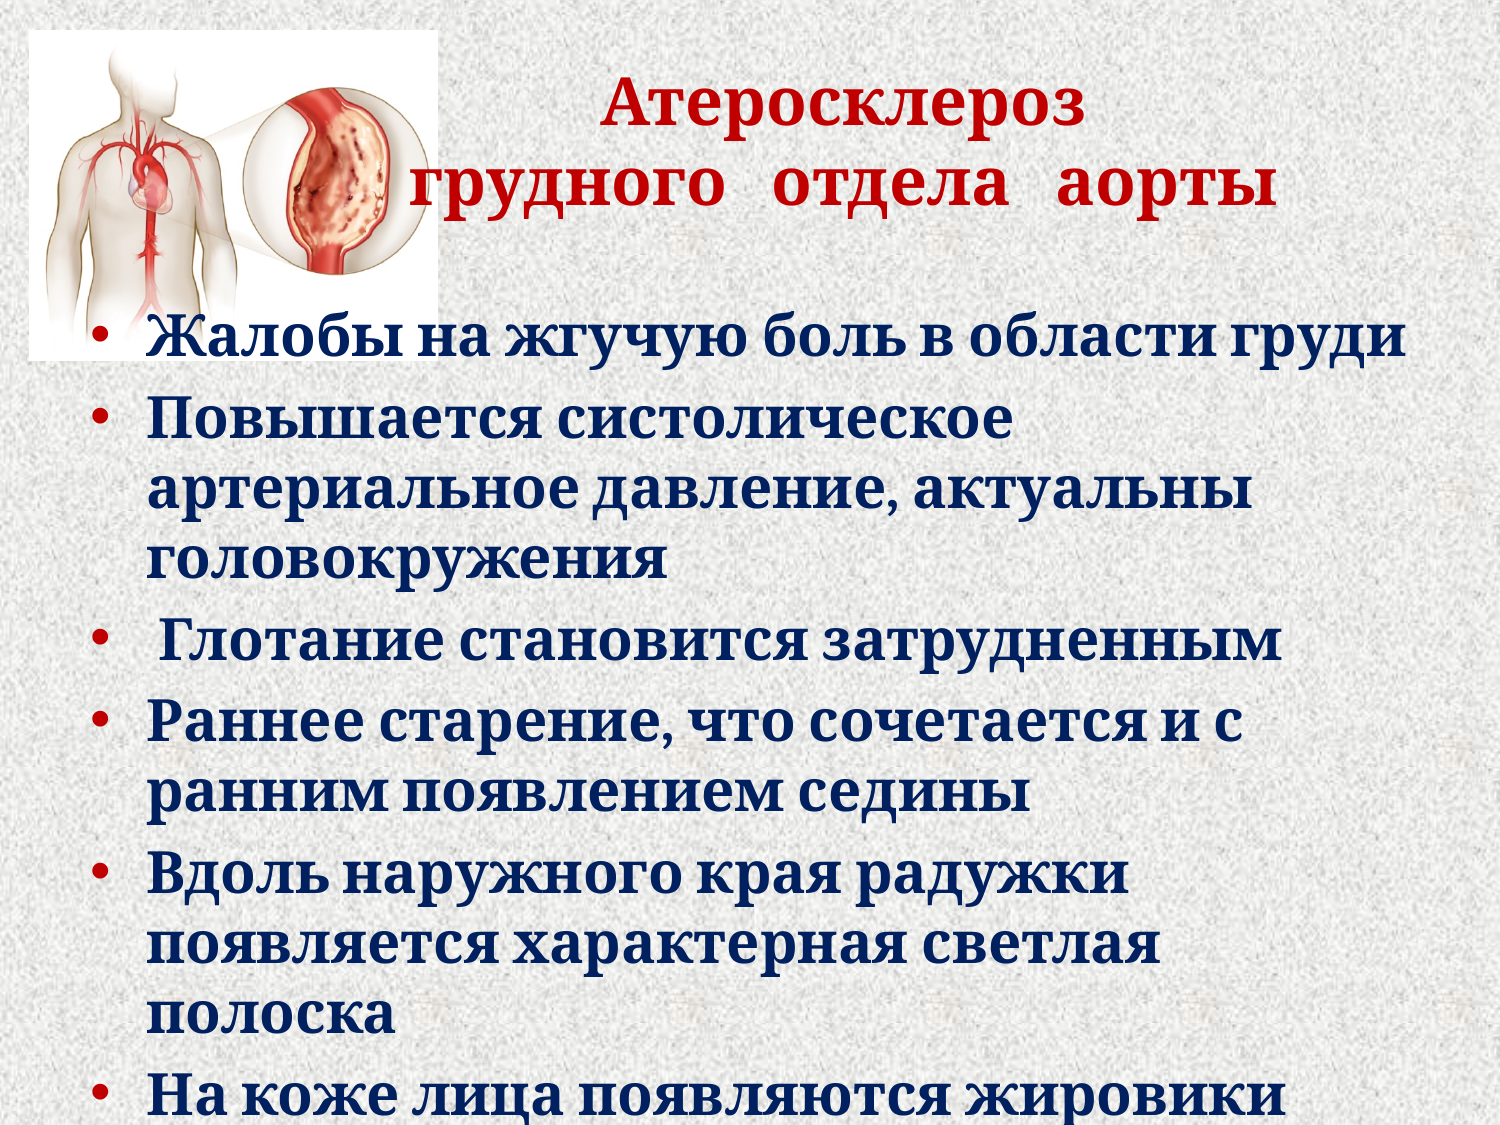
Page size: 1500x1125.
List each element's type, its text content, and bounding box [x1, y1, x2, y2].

picture [0, 0, 1500, 1125]
title Атеросклероз грудного отдела аорты [443, 45, 1425, 233]
list Жалобы на жгучую боль в области груди Повышается систолическое артериальное давление, актуальны головокружения Глотание становится затрудненным Раннее старение, что сочетается и с ранним появлением седины Вдоль наружного края радужки появляется характерная светлая полоска На коже лица появляются жировики [75, 290, 1425, 1059]
